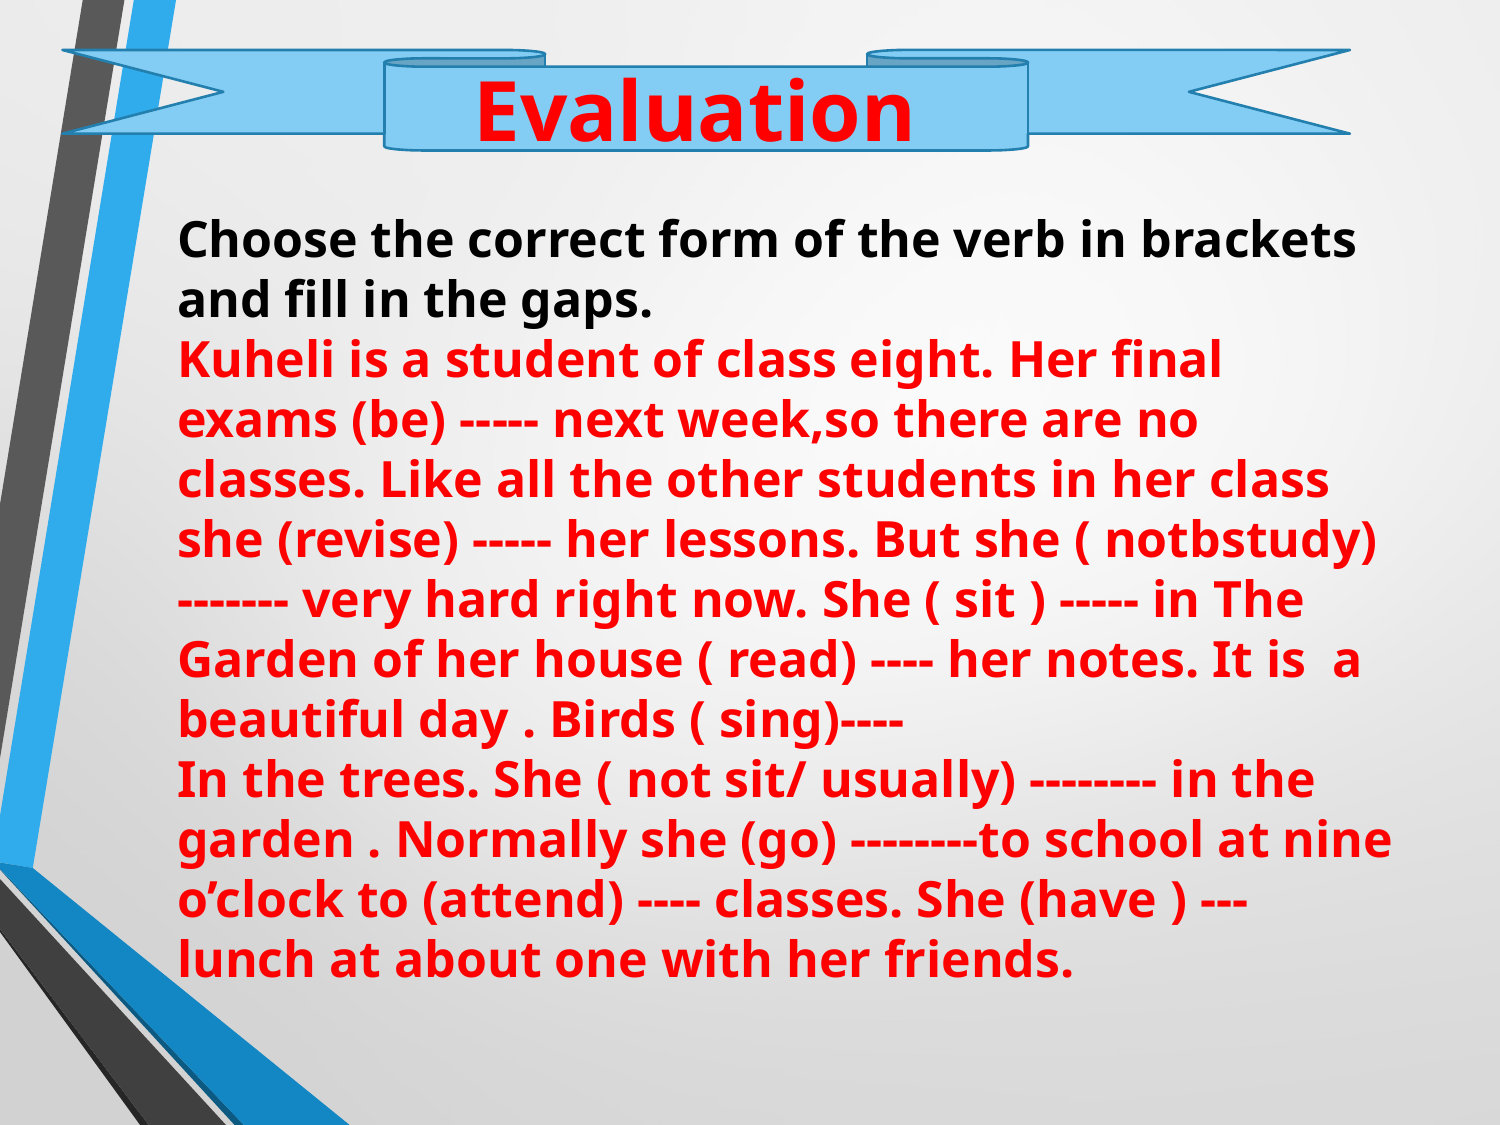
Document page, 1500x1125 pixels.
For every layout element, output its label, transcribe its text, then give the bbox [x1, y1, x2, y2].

text_box Evaluation [61, 48, 1352, 152]
text_box Choose the correct form of the verb in brackets and fill in the gaps. Kuheli is a student of class eight. Her final exams (be) ----- next week,so there are no classes. Like all the other students in her class she (revise) ----- her lessons. But she ( notbstudy) ------- very hard right now. She ( sit ) ----- in The Garden of her house ( read) ---- her notes. It is a beautiful day . Birds ( sing)---- In the trees. She ( not sit/ usually) -------- in the garden . Normally she (go) --------to school at nine o’clock to (attend) ---- classes. She (have ) --- lunch at about one with her friends. [162, 199, 1413, 995]
